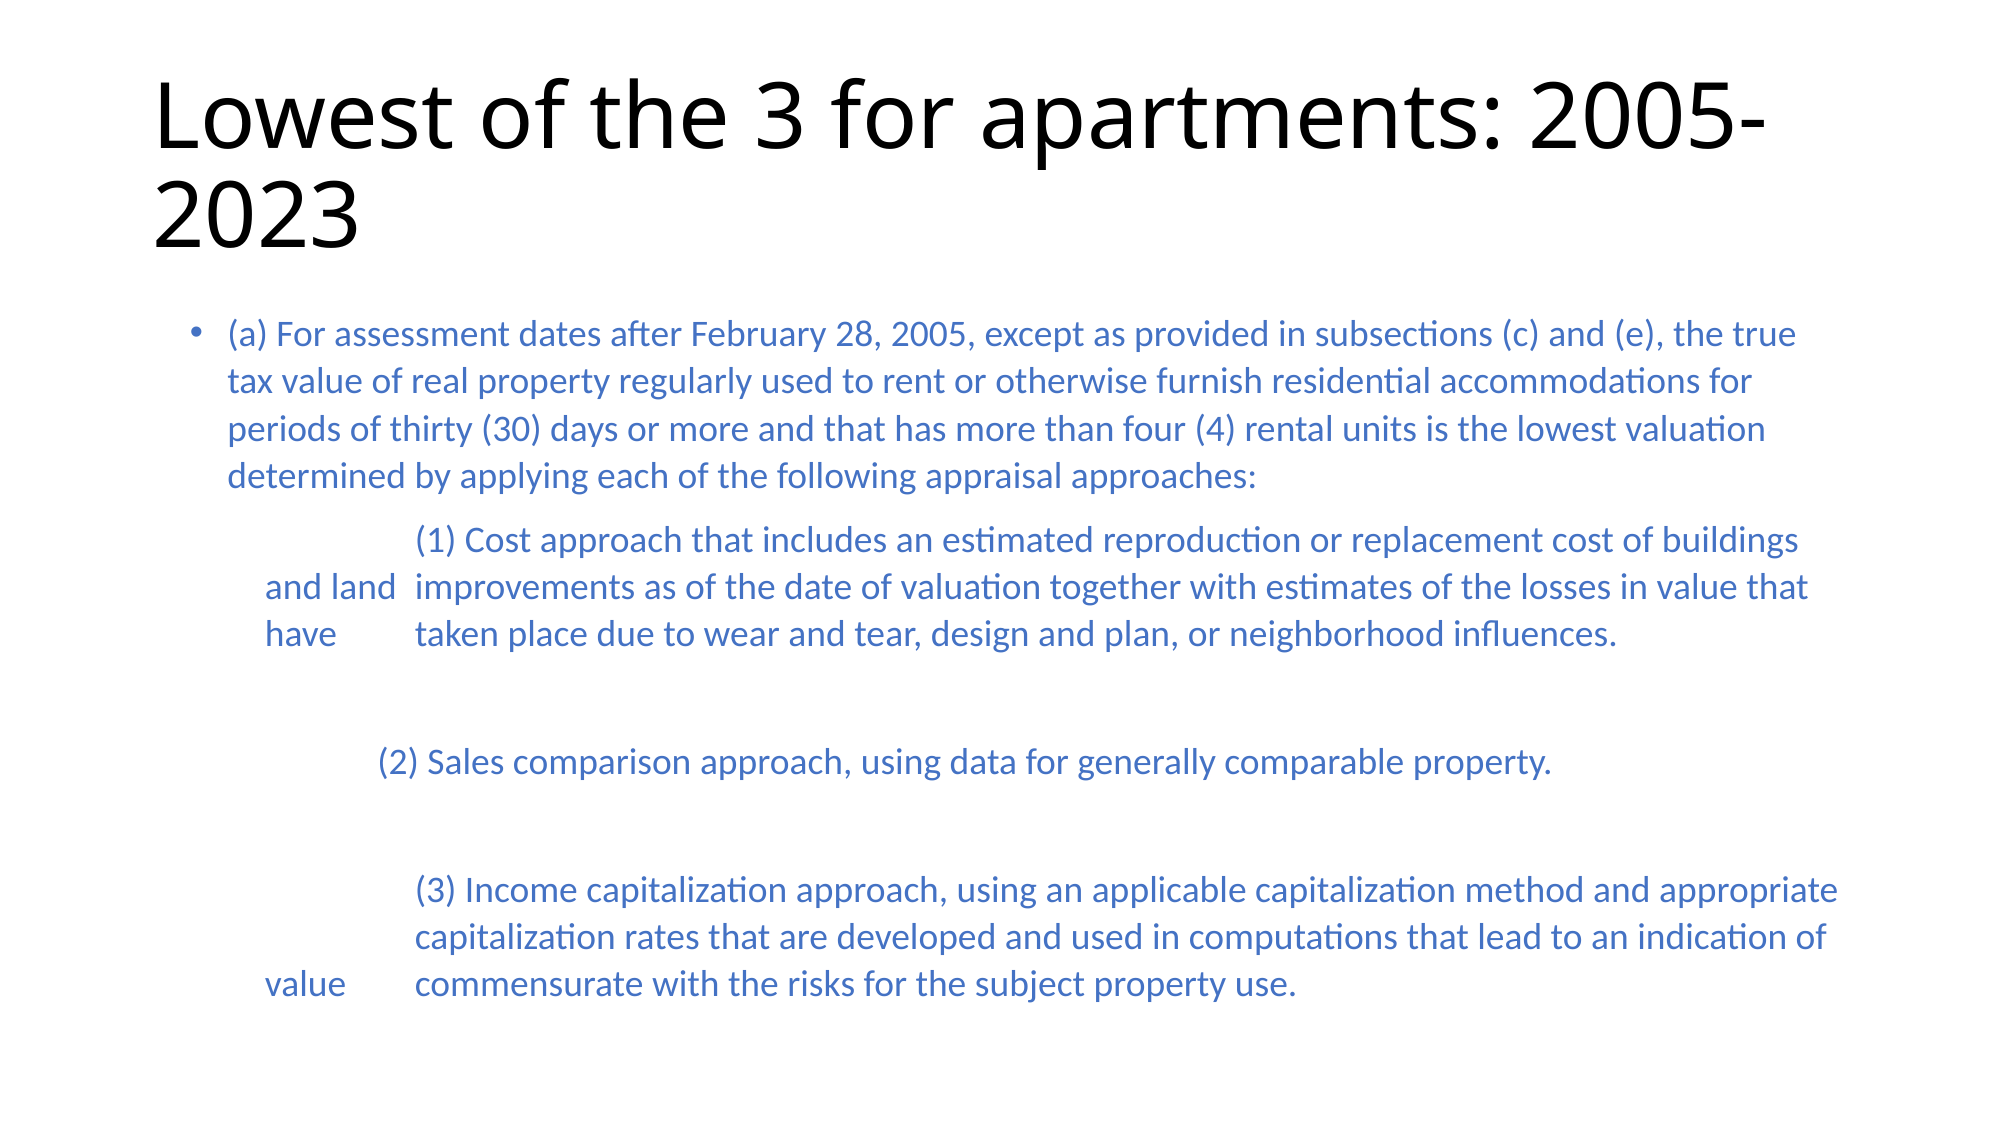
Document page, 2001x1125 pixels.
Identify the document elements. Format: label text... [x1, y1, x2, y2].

title Lowest of the 3 for apartments: 2005-2023 [137, 59, 1863, 278]
list (a) For assessment dates after February 28, 2005, except as provided in subsections (c) and (e), the true tax value of real property regularly used to rent or otherwise furnish residential accommodations for periods of thirty (30) days or more and that has more than four (4) rental units is the lowest valuation determined by applying each of the following appraisal approaches: (1) Cost approach that includes an estimated reproduction or replacement cost of buildings and land improvements as of the date of valuation together with estimates of the losses in value that have taken place due to wear and tear, design and plan, or neighborhood influences. (2) Sales comparison approach, using data for generally comparable property. (3) Income capitalization approach, using an applicable capitalization method and appropriate capitalization rates that are developed and used in computations that lead to an indication of value commensurate with the risks for the subject property use. [137, 299, 1863, 1014]
